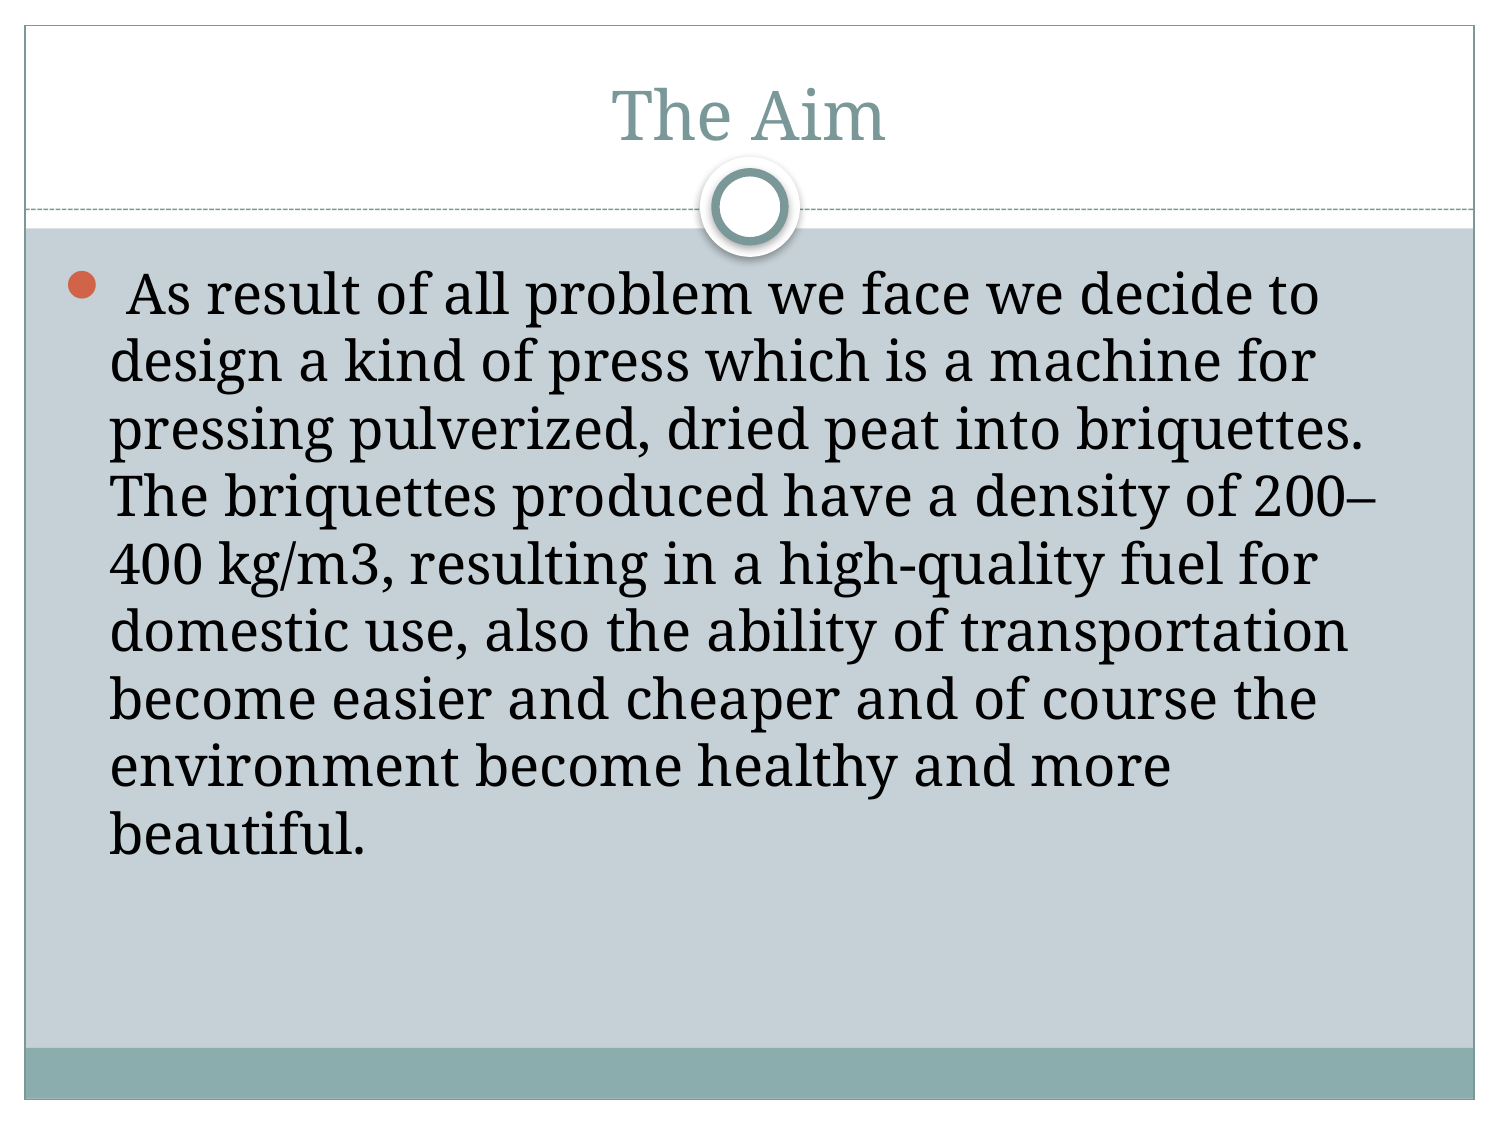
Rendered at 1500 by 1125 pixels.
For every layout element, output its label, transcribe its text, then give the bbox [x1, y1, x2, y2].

list As result of all problem we face we decide to design a kind of press which is a machine for pressing pulverized, dried peat into briquettes. The briquettes produced have a density of 200–400 kg/m3, resulting in a high-quality fuel for domestic use, also the ability of transportation become easier and cheaper and of course the environment become healthy and more beautiful. [49, 250, 1445, 1001]
title The Aim [49, 37, 1450, 162]
